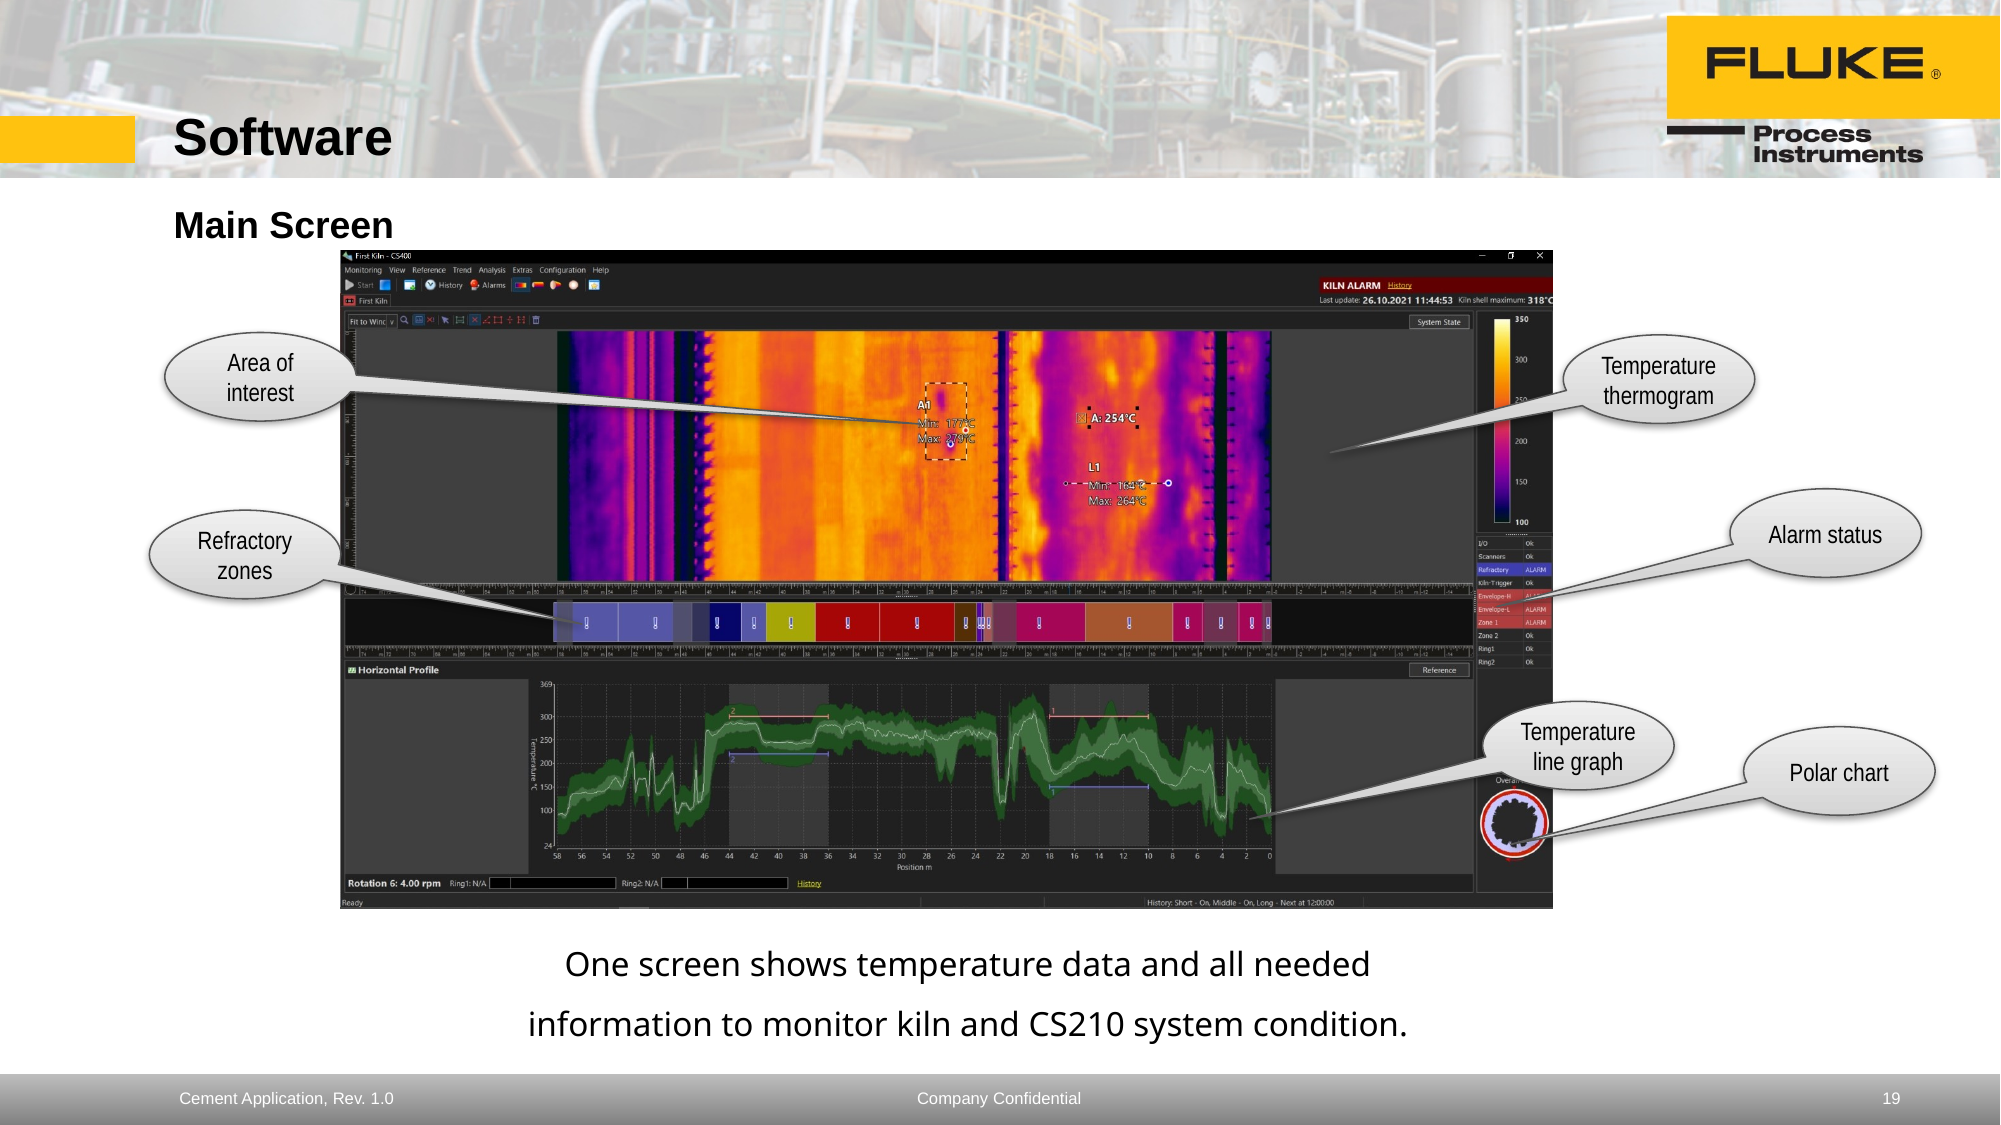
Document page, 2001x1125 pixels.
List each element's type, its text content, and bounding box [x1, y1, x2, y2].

title Software [158, 107, 1439, 163]
text_box Polar chart [1557, 725, 1936, 837]
list Main Screen [158, 193, 1887, 251]
text_box One screen shows temperature data and all needed information to monitor kiln and CS210 system condition. [470, 918, 1467, 1051]
text_box Temperature thermogram [1557, 334, 1756, 425]
text_box Area of interest [164, 331, 335, 422]
text_box Refractory zones [148, 509, 335, 600]
text_box Alarm status [1557, 487, 1923, 597]
picture [0, 0, 2000, 178]
picture [340, 250, 1553, 910]
text_box Temperature line graph [1557, 700, 1675, 791]
